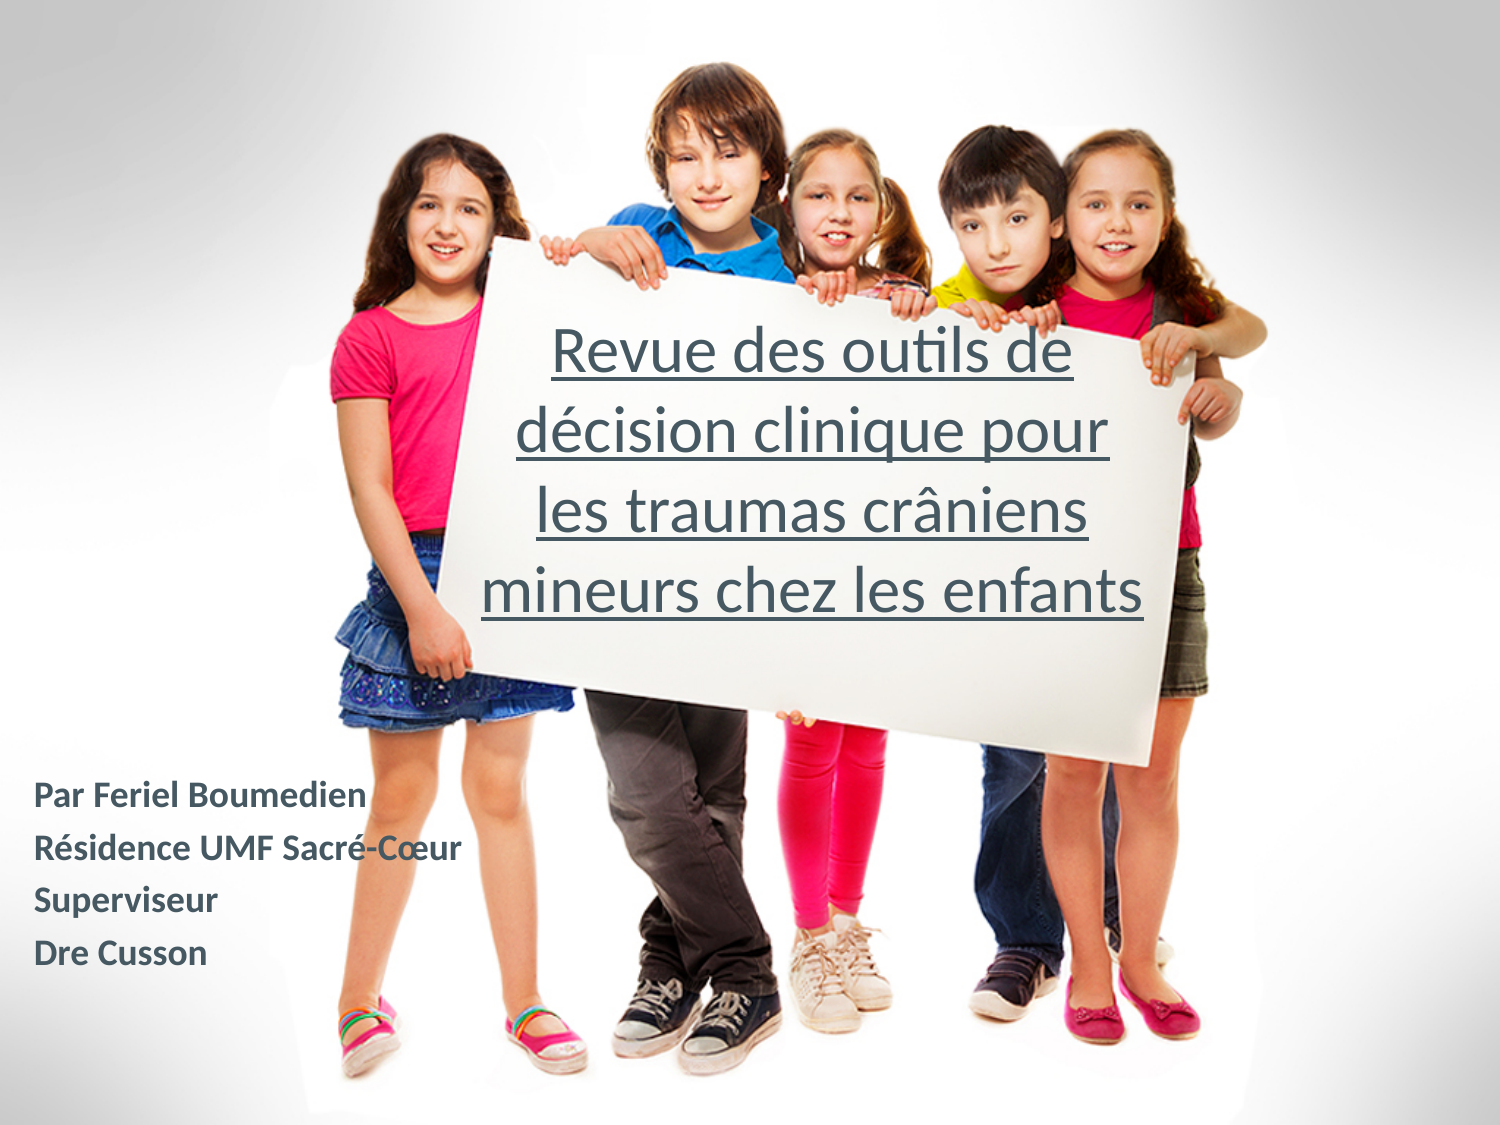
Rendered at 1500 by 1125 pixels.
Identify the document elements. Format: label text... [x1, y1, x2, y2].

picture [0, 0, 1500, 1125]
text_box Par Feriel Boumedien Résidence UMF Sacré-Cœur Superviseur Dre Cusson [0, 762, 632, 856]
text_box Revue des outils de décision clinique pour les traumas crâniens mineurs chez les enfants [462, 345, 1163, 588]
